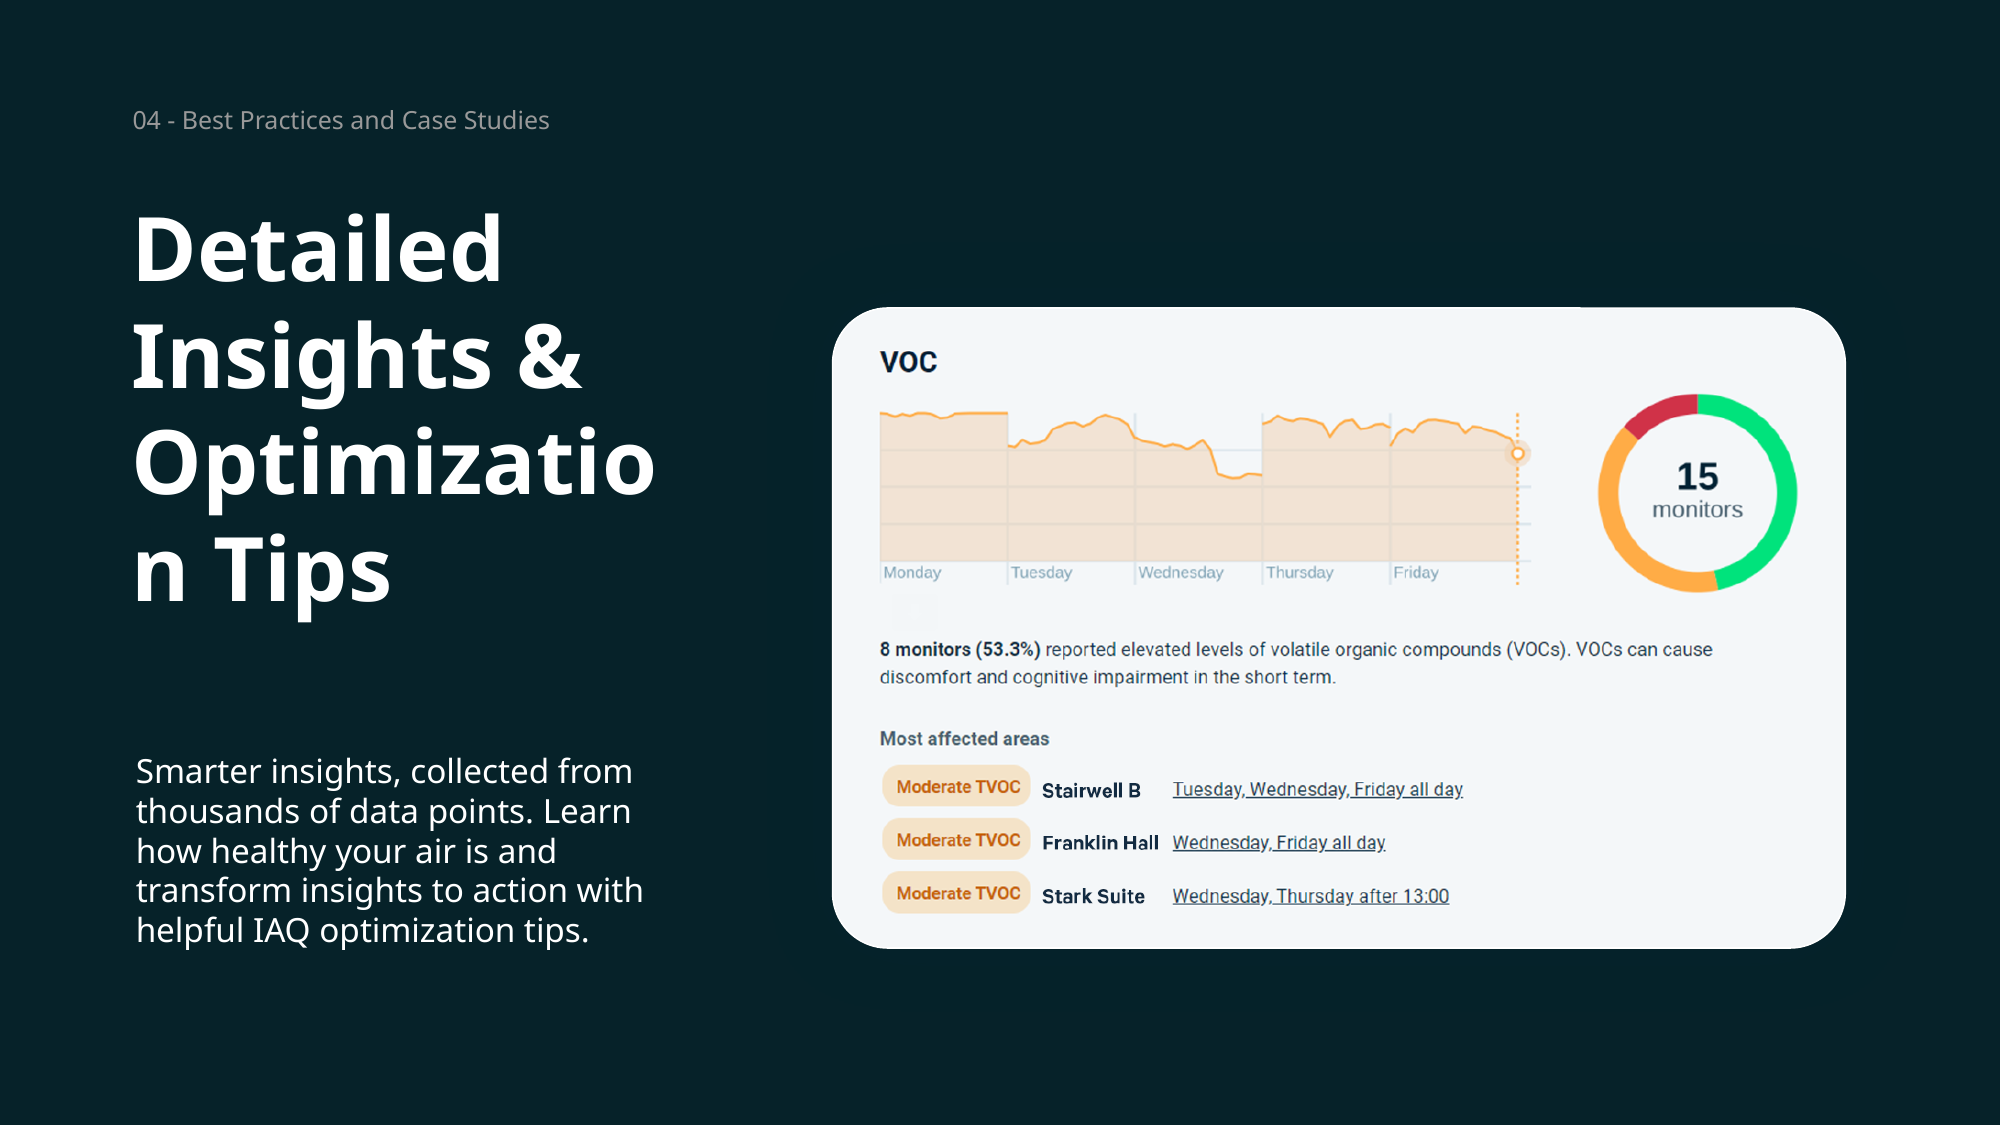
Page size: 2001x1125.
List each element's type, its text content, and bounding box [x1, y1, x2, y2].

list Smarter insights, collected from thousands of data points. Learn how healthy your air is and transform insights to action with helpful IAQ optimization tips. [115, 730, 680, 1026]
title Detailed Insights & Optimization Tips [111, 172, 727, 633]
text_box 04 - Best Practices and Case Studies [126, 98, 654, 157]
picture [832, 307, 1846, 949]
